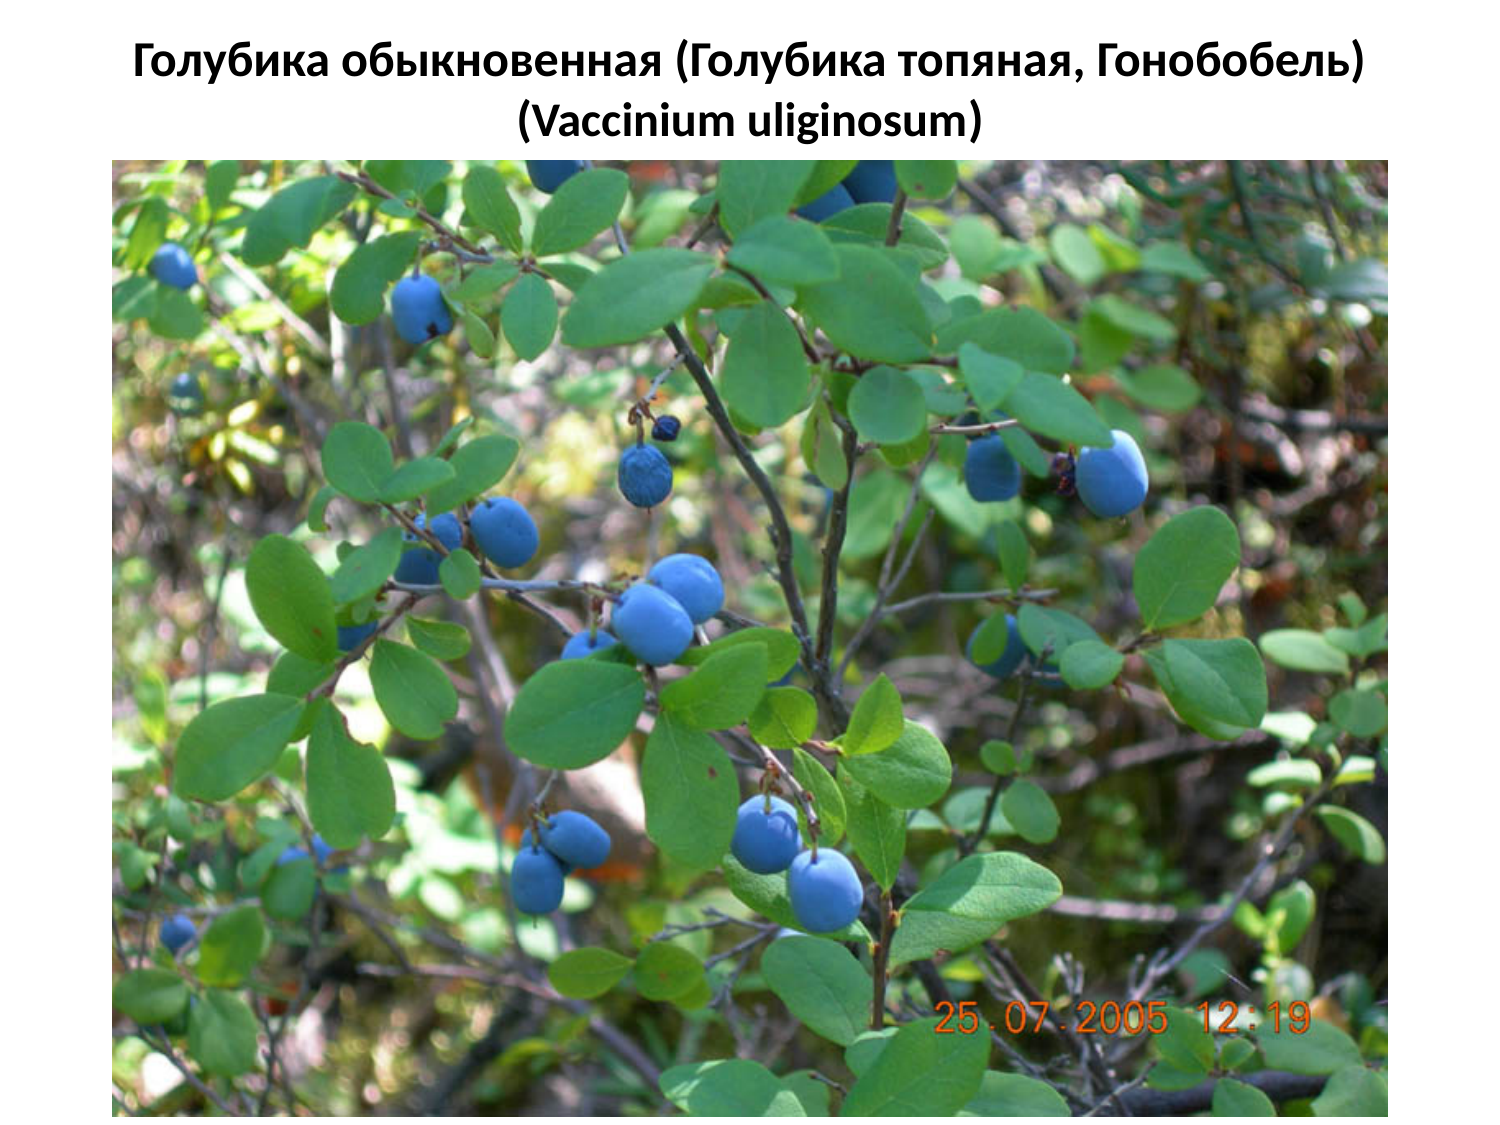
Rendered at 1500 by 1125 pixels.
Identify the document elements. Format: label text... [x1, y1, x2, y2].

title Голубика обыкновенная (Голубика топяная, Гонобобель) (Vaccinium uliginosum) [75, 0, 1425, 173]
picture [111, 160, 1389, 1117]
